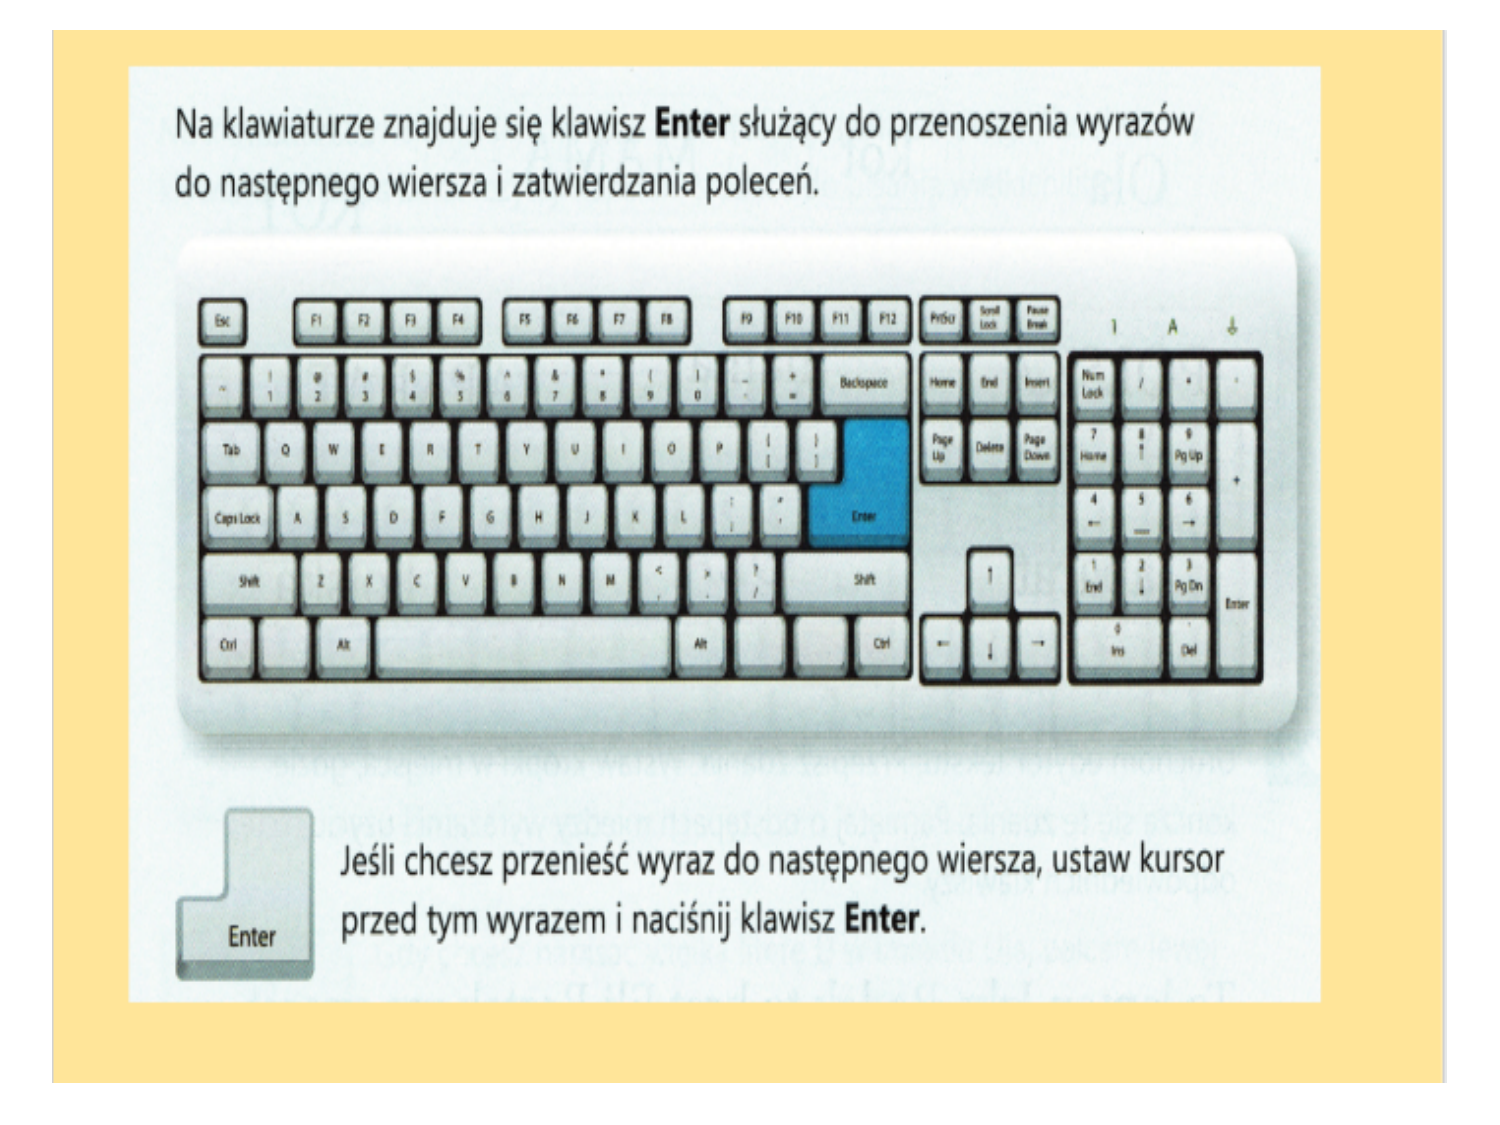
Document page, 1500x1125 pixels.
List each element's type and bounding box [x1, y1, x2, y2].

picture [51, 30, 1448, 1083]
